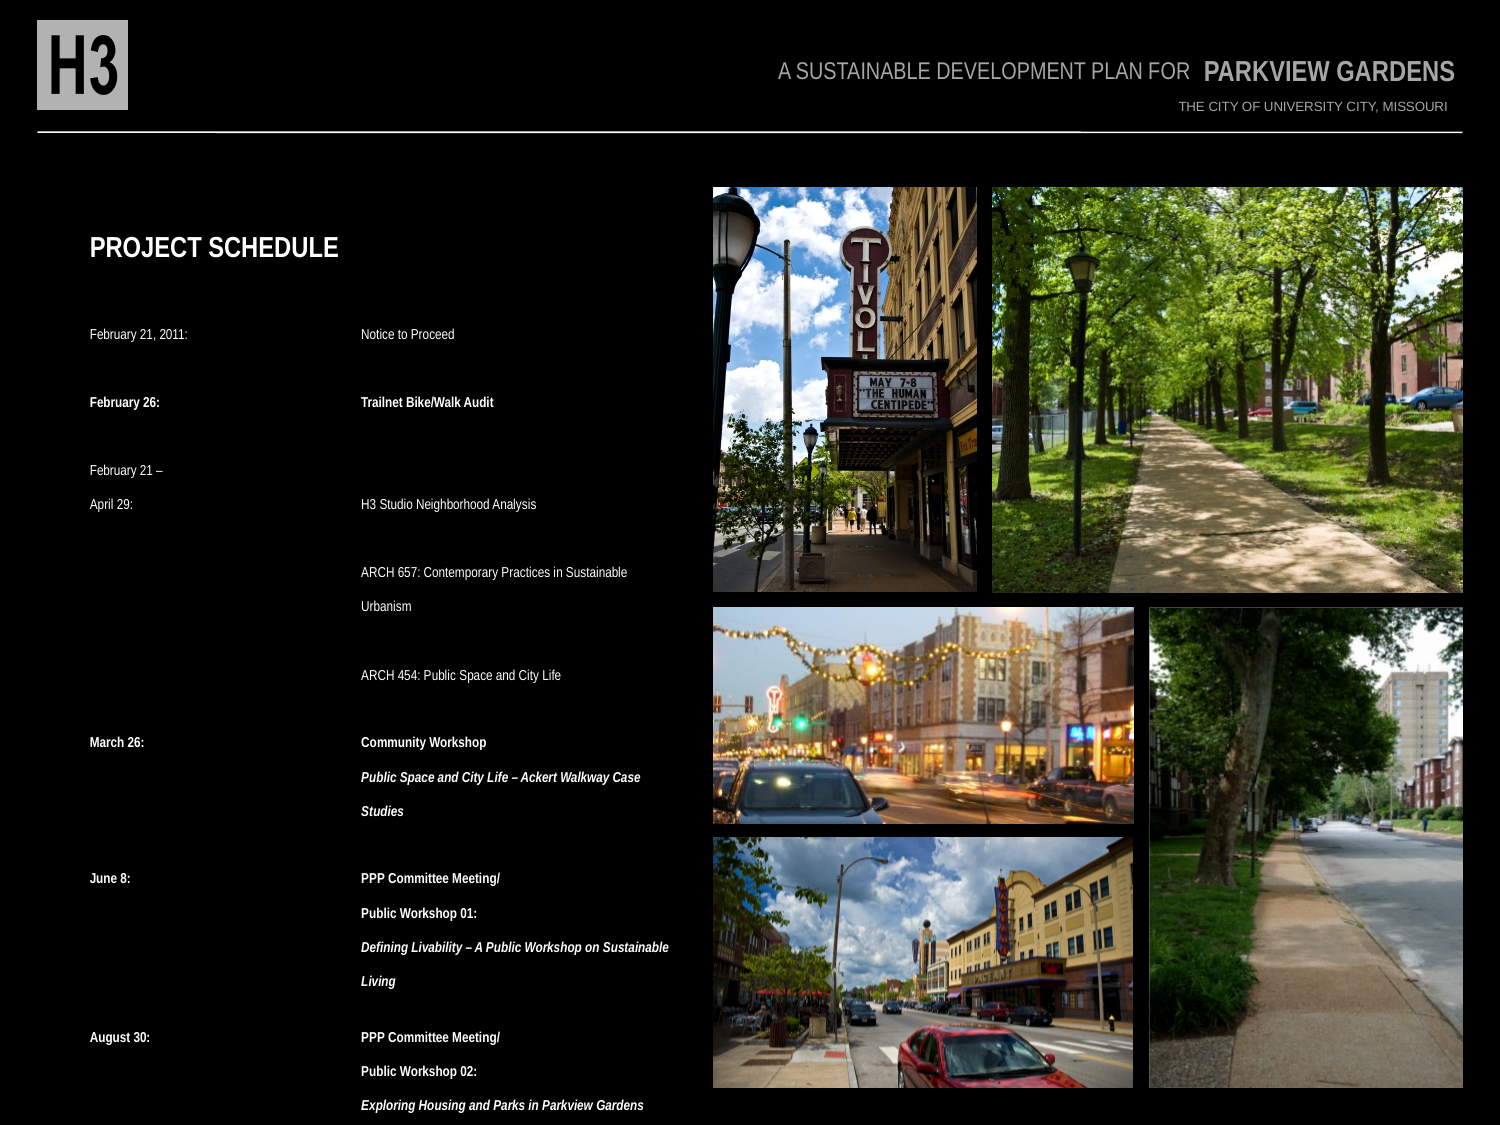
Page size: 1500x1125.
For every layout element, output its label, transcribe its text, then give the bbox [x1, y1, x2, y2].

text_box PROJECT SCHEDULE February 21, 2011: Notice to Proceed February 26: Trailnet Bike/Walk Audit February 21 – April 29: H3 Studio Neighborhood Analysis ARCH 657: Contemporary Practices in Sustainable Urbanism ARCH 454: Public Space and City Life March 26: Community Workshop Public Space and City Life – Ackert Walkway Case Studies June 8: PPP Committee Meeting/ Public Workshop 01: Defining Livability – A Public Workshop on Sustainable Living August 30: PPP Committee Meeting/ Public Workshop 02: Exploring Housing and Parks in Parkview Gardens [74, 187, 696, 1121]
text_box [712, 187, 1463, 1088]
